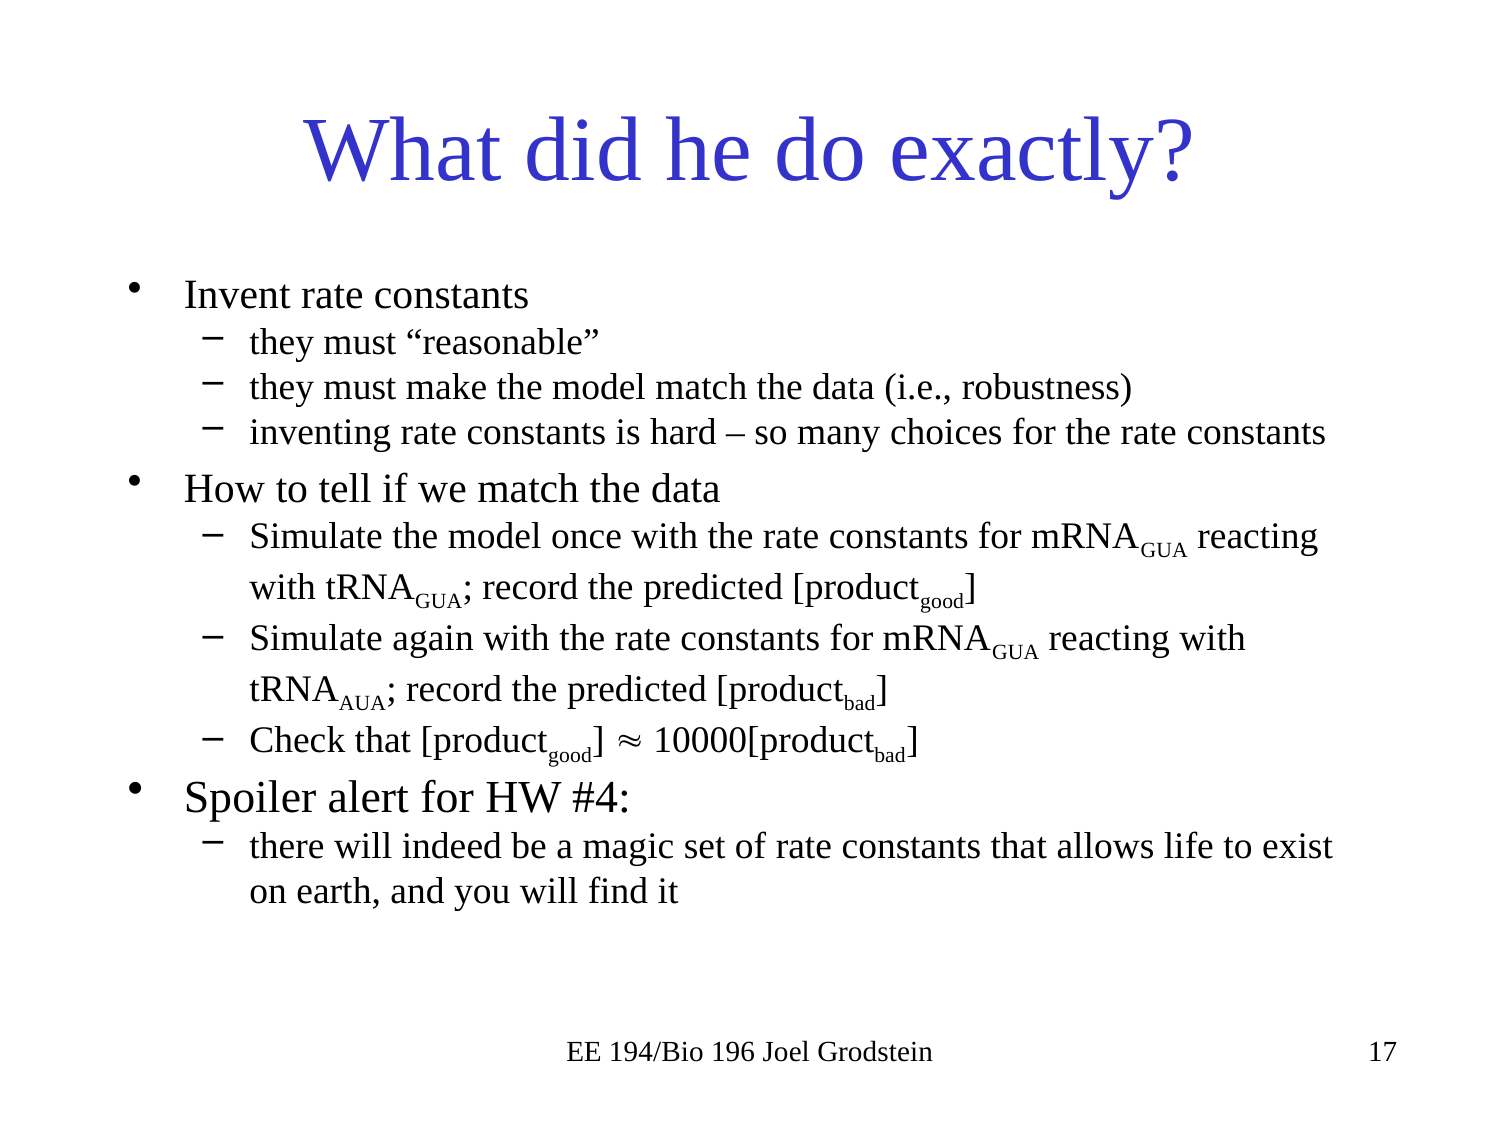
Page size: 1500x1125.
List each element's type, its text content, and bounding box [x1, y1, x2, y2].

list Invent rate constants they must “reasonable” they must make the model match the data (i.e., robustness) inventing rate constants is hard – so many choices for the rate constants How to tell if we match the data Simulate the model once with the rate constants for mRNAGUA reacting with tRNAGUA; record the predicted [productgood] Simulate again with the rate constants for mRNAGUA reacting with tRNAAUA; record the predicted [productbad] Check that [productgood]  10000[productbad] Spoiler alert for HW #4: there will indeed be a magic set of rate constants that allows life to exist on earth, and you will find it [112, 259, 1388, 985]
title What did he do exactly? [112, 50, 1388, 238]
footer EE 194/Bio 196 Joel Grodstein [512, 1024, 988, 1101]
